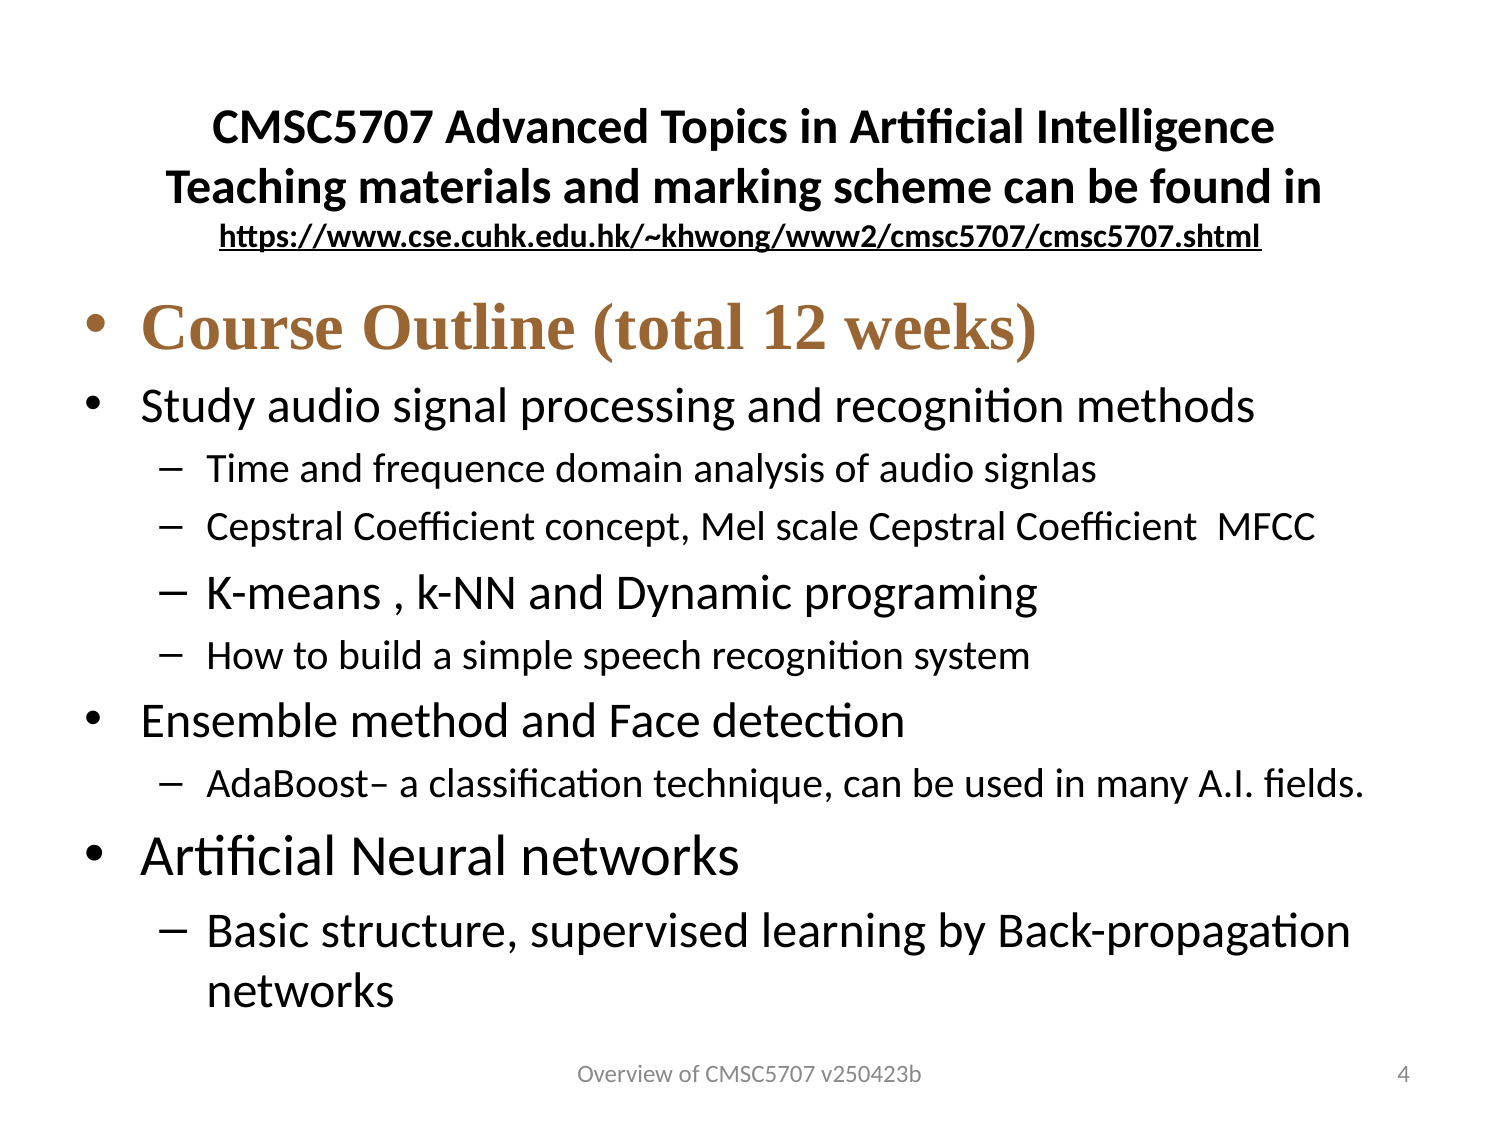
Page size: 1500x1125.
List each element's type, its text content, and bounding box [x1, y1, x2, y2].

slide_number 4 [1074, 1042, 1425, 1103]
footer Overview of CMSC5707 v250423b [512, 1042, 988, 1103]
title CMSC5707 Advanced Topics in Artificial Intelligence Teaching materials and marking scheme can be found in https://www.cse.cuhk.edu.hk/~khwong/www2/cmsc5707/cmsc5707.shtml [69, 125, 1420, 275]
list Course Outline (total 12 weeks) Study audio signal processing and recognition methods Time and frequence domain analysis of audio signlas Cepstral Coefficient concept, Mel scale Cepstral Coefficient MFCC K-means , k-NN and Dynamic programing How to build a simple speech recognition system Ensemble method and Face detection AdaBoost– a classification technique, can be used in many A.I. fields. Artificial Neural networks Basic structure, supervised learning by Back-propagation networks [69, 275, 1420, 1018]
